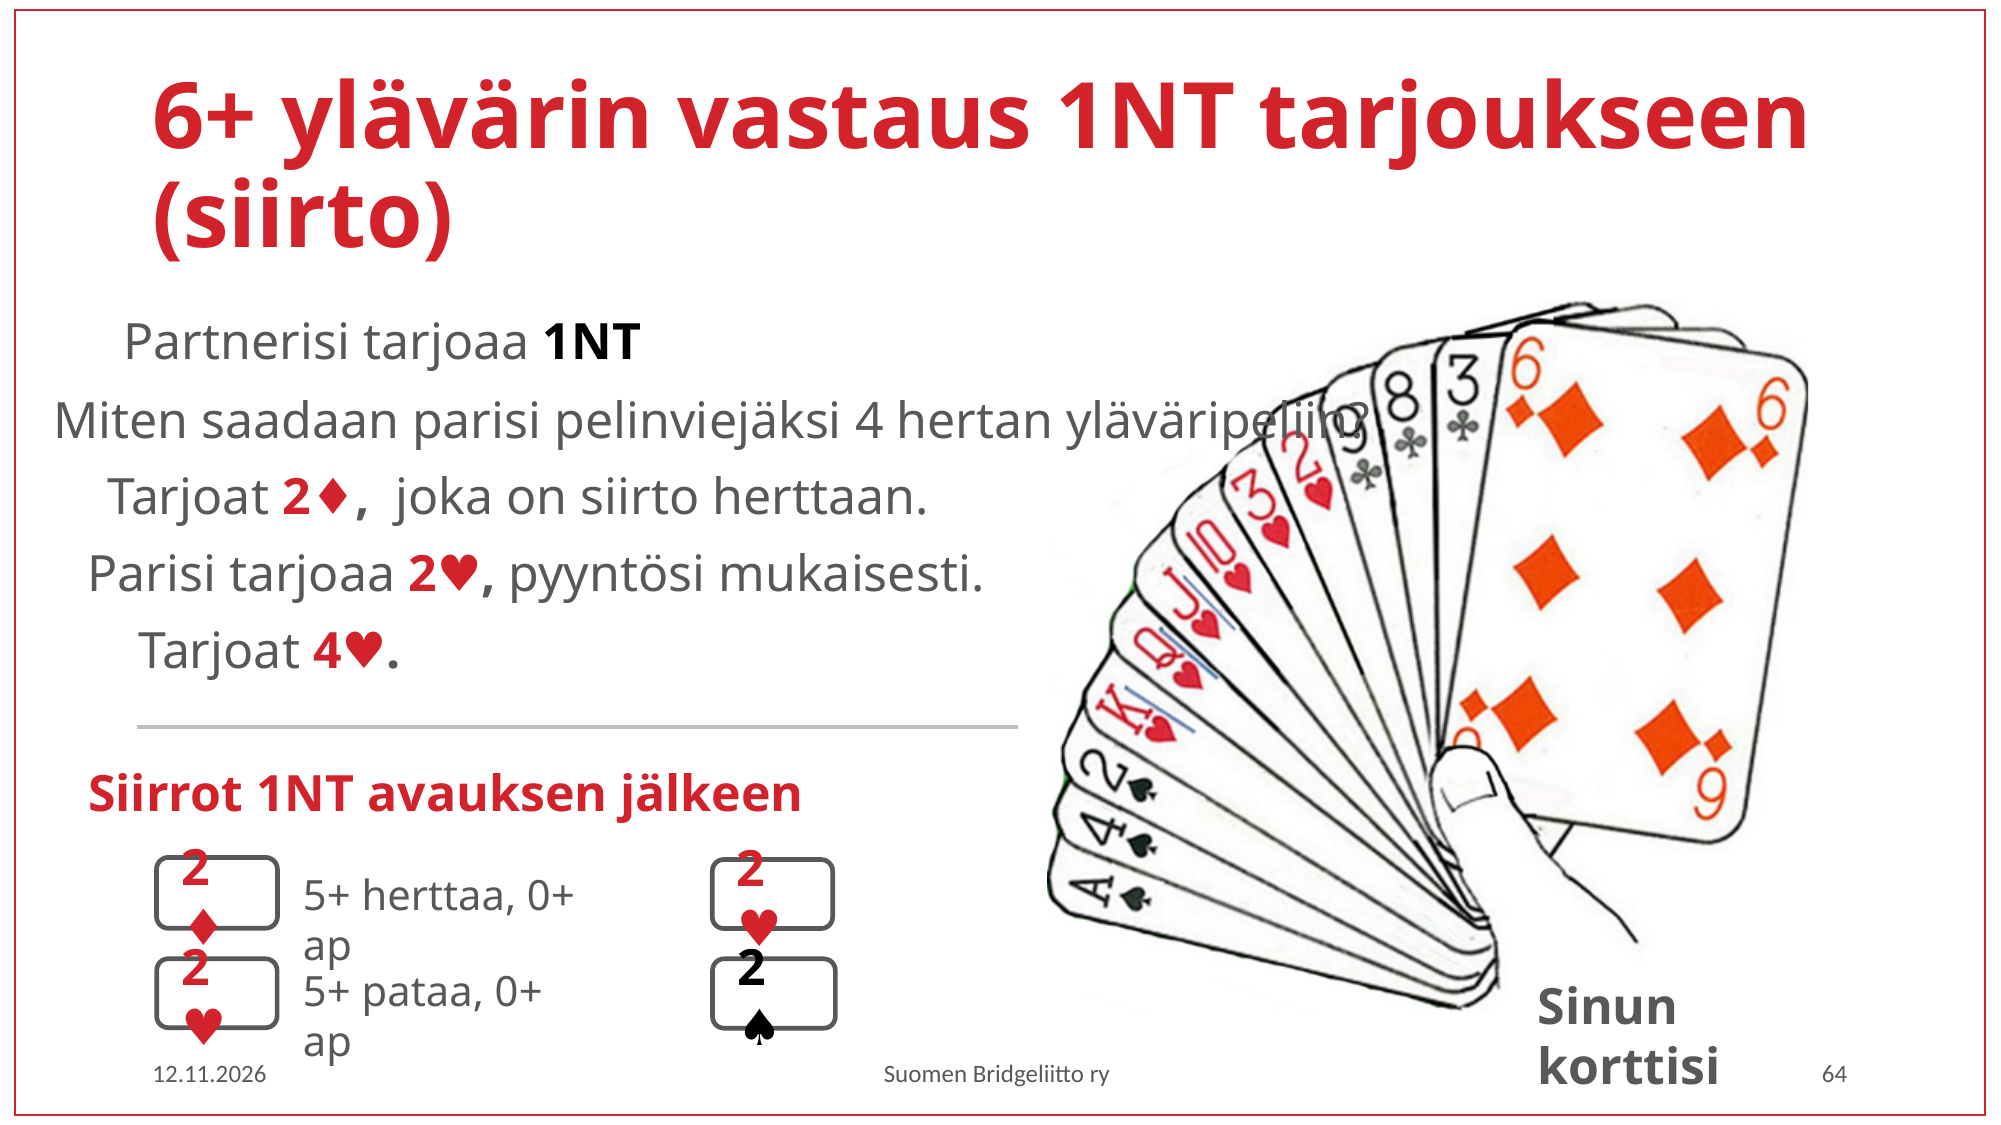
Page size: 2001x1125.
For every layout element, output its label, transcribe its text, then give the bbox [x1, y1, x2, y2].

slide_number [137, 1042, 588, 1103]
footer Suomen Bridgeliitto ry [662, 1042, 1338, 1103]
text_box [156, 857, 836, 1029]
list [1047, 299, 1828, 1014]
text_box Tarjoat 2♦, joka on siirto herttaan. [92, 456, 945, 532]
text_box Siirrot 1NT avauksen jälkeen [73, 753, 819, 829]
text_box Parisi tarjoaa 2♥, pyyntösi mukaisesti. [72, 533, 1000, 609]
text_box Partnerisi tarjoaa 1NT [109, 301, 656, 377]
text_box 5+ pataa, 0+ ap [288, 1029, 613, 1073]
text_box Miten saadaan parisi pelinviejäksi 4 hertan yläväripeliin? [38, 380, 1047, 456]
title 6+ ylävärin vastaus 1NT tarjoukseen (siirto) [137, 59, 1863, 278]
text_box Tarjoat 4♥. [123, 610, 416, 686]
text_box Sinun korttisi [1522, 966, 1849, 1102]
slide_number 64 [1412, 1042, 1863, 1103]
